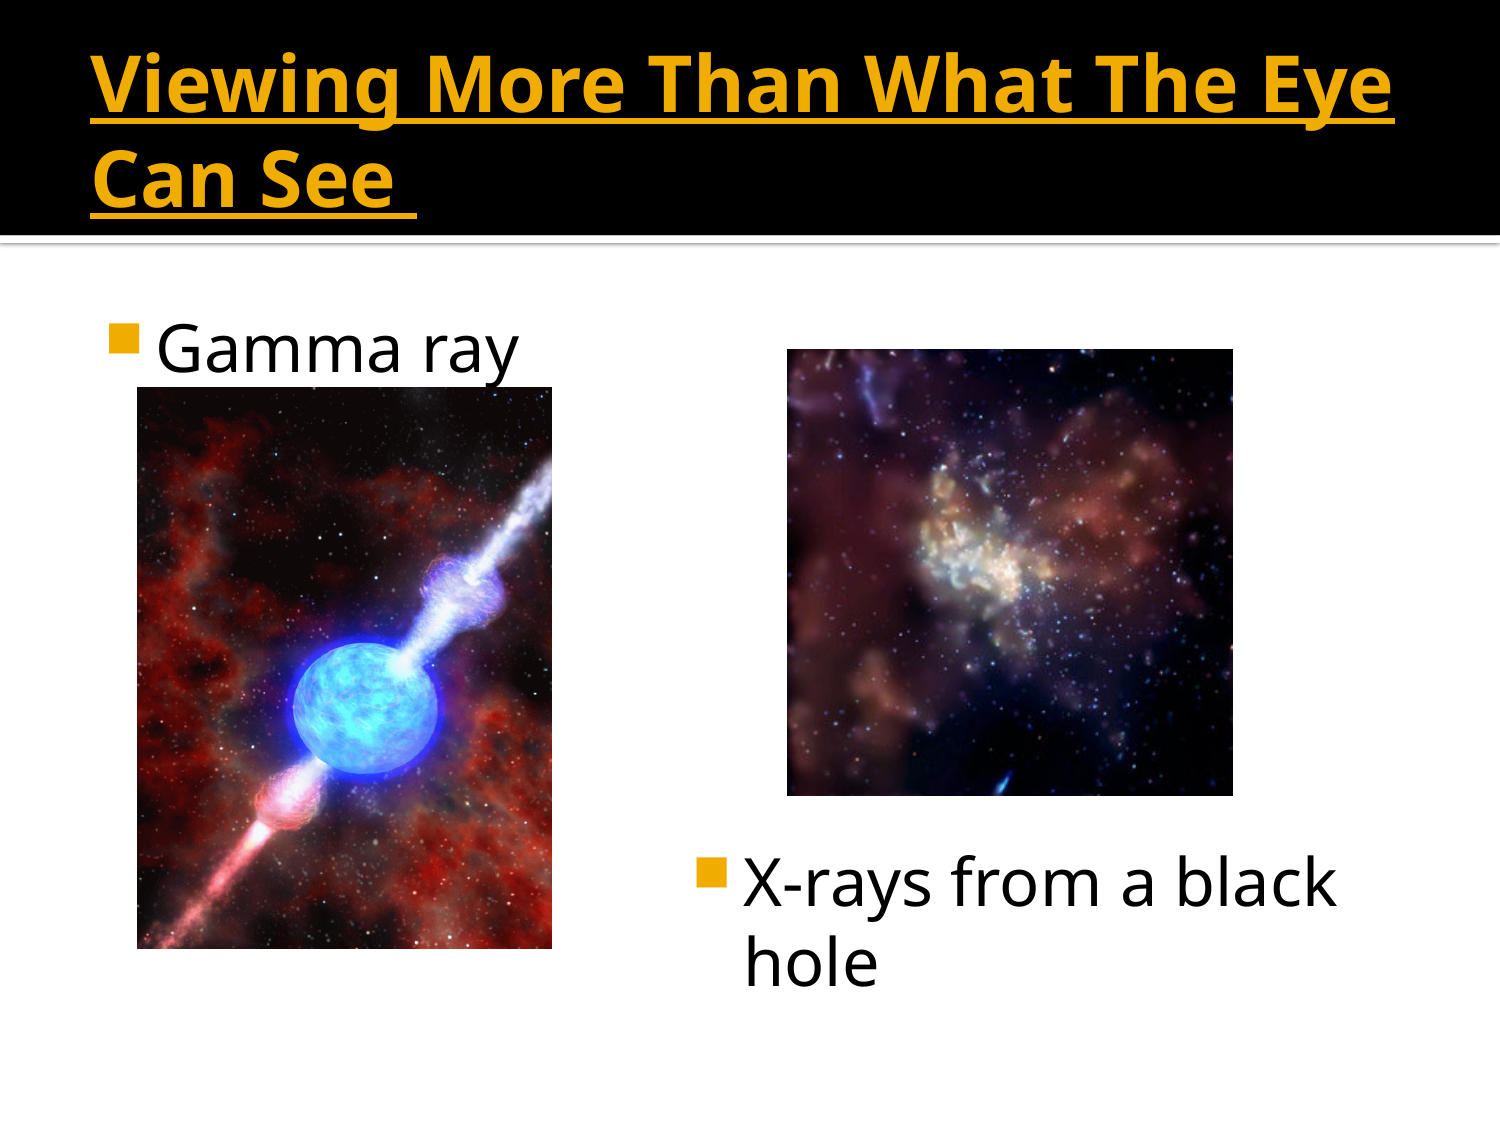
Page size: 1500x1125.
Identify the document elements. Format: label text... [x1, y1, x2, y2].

picture [787, 349, 1233, 796]
picture [137, 387, 552, 949]
list Gamma ray burst [74, 290, 701, 413]
text_box X-rays from a black hole [662, 824, 1425, 988]
title Viewing More Than What The Eye Can See [75, 25, 1425, 231]
